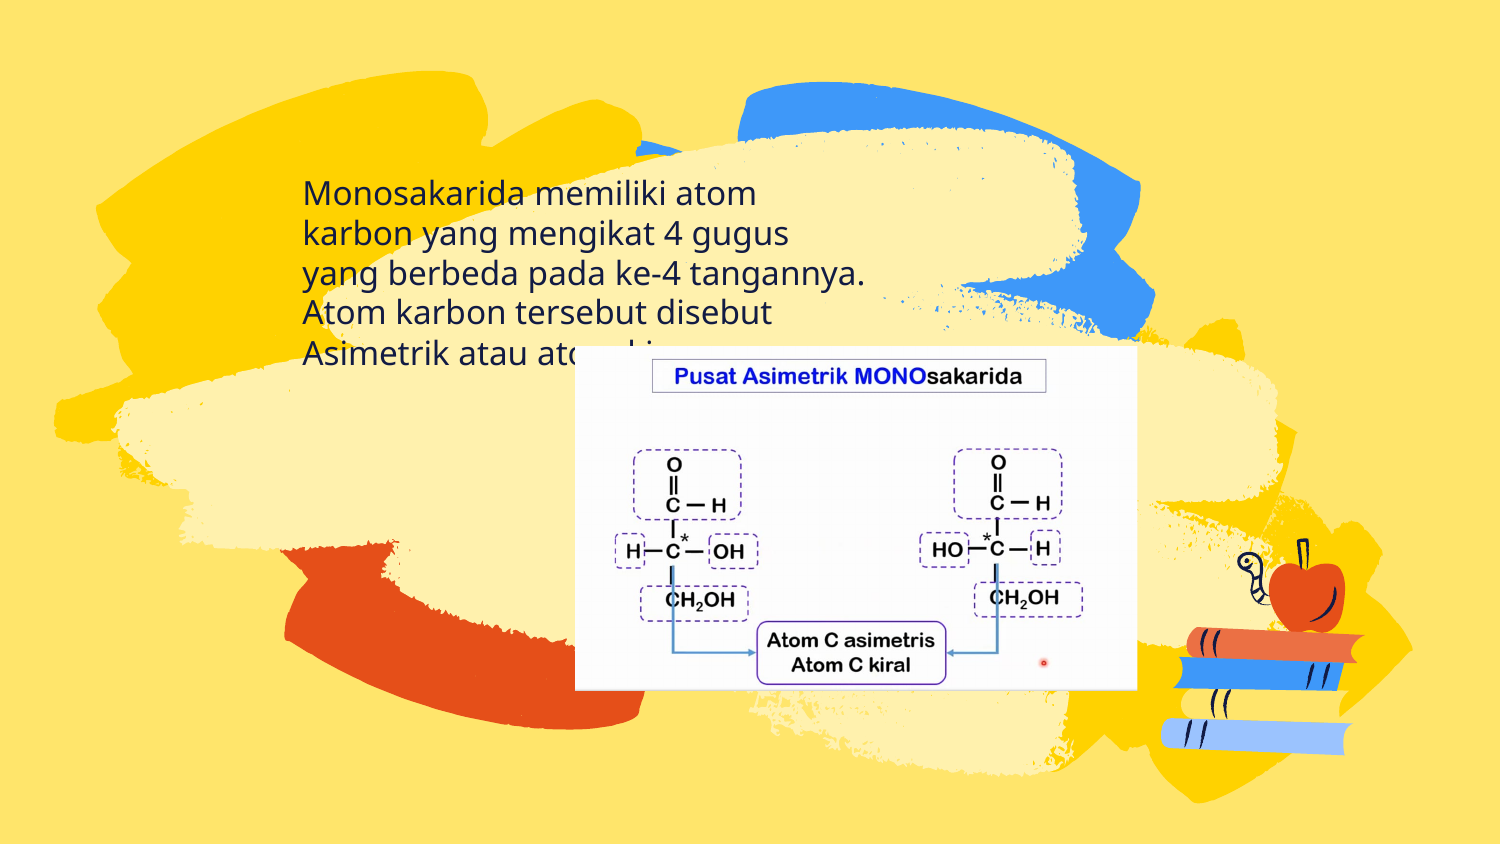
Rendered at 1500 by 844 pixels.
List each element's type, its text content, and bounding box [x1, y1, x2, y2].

picture [574, 346, 1138, 691]
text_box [1160, 538, 1366, 756]
subtitle Monosakarida memiliki atom karbon yang mengikat 4 gugus yang berbeda pada ke-4 tangannya. Atom karbon tersebut disebut Asimetrik atau atom kiram. [287, 146, 888, 397]
